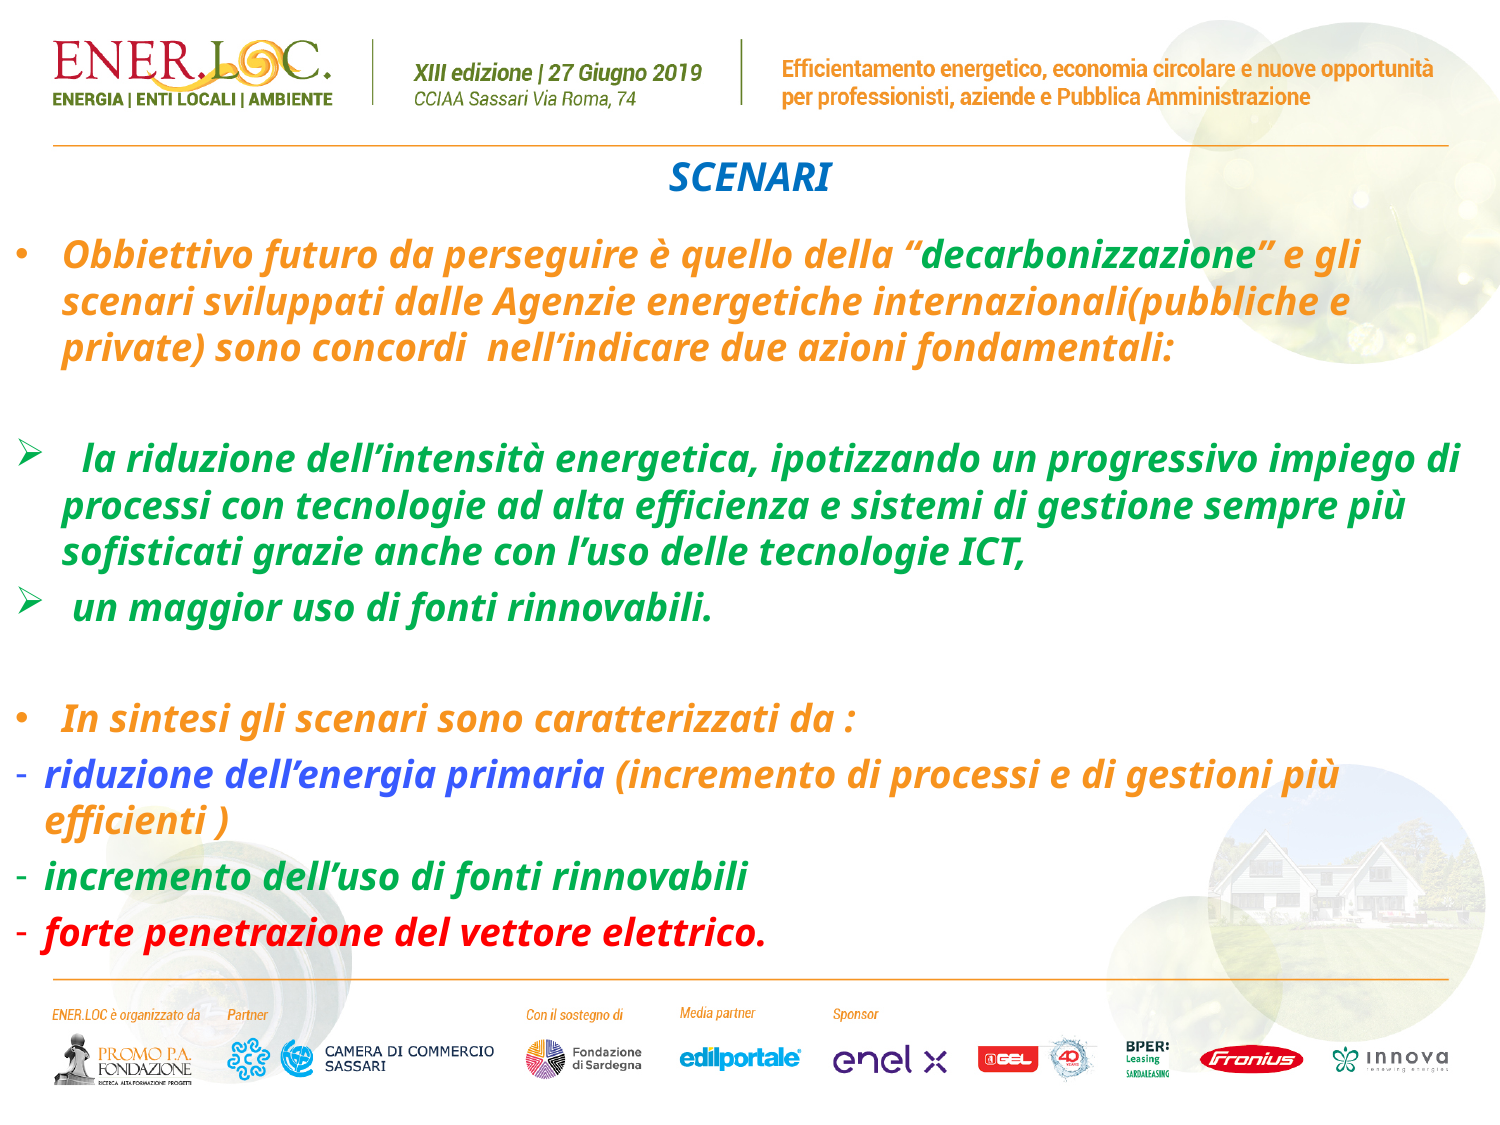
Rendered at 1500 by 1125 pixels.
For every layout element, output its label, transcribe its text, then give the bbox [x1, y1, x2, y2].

picture [0, 964, 1500, 1125]
title SCENARI [103, 143, 1397, 207]
picture [0, 0, 1500, 222]
list Obbiettivo futuro da perseguire è quello della “decarbonizzazione” e gli scenari sviluppati dalle Agenzie energetiche internazionali(pubbliche e private) sono concordi nell’indicare due azioni fondamentali: la riduzione dell’intensità energetica, ipotizzando un progressivo impiego di processi con tecnologie ad alta efficienza e sistemi di gestione sempre più sofisticati grazie anche con l’uso delle tecnologie ICT, un maggior uso di fonti rinnovabili. In sintesi gli scenari sono caratterizzati da : riduzione dell’energia primaria (incremento di processi e di gestioni più efficienti ) incremento dell’uso di fonti rinnovabili forte penetrazione del vettore elettrico. [0, 222, 1500, 964]
